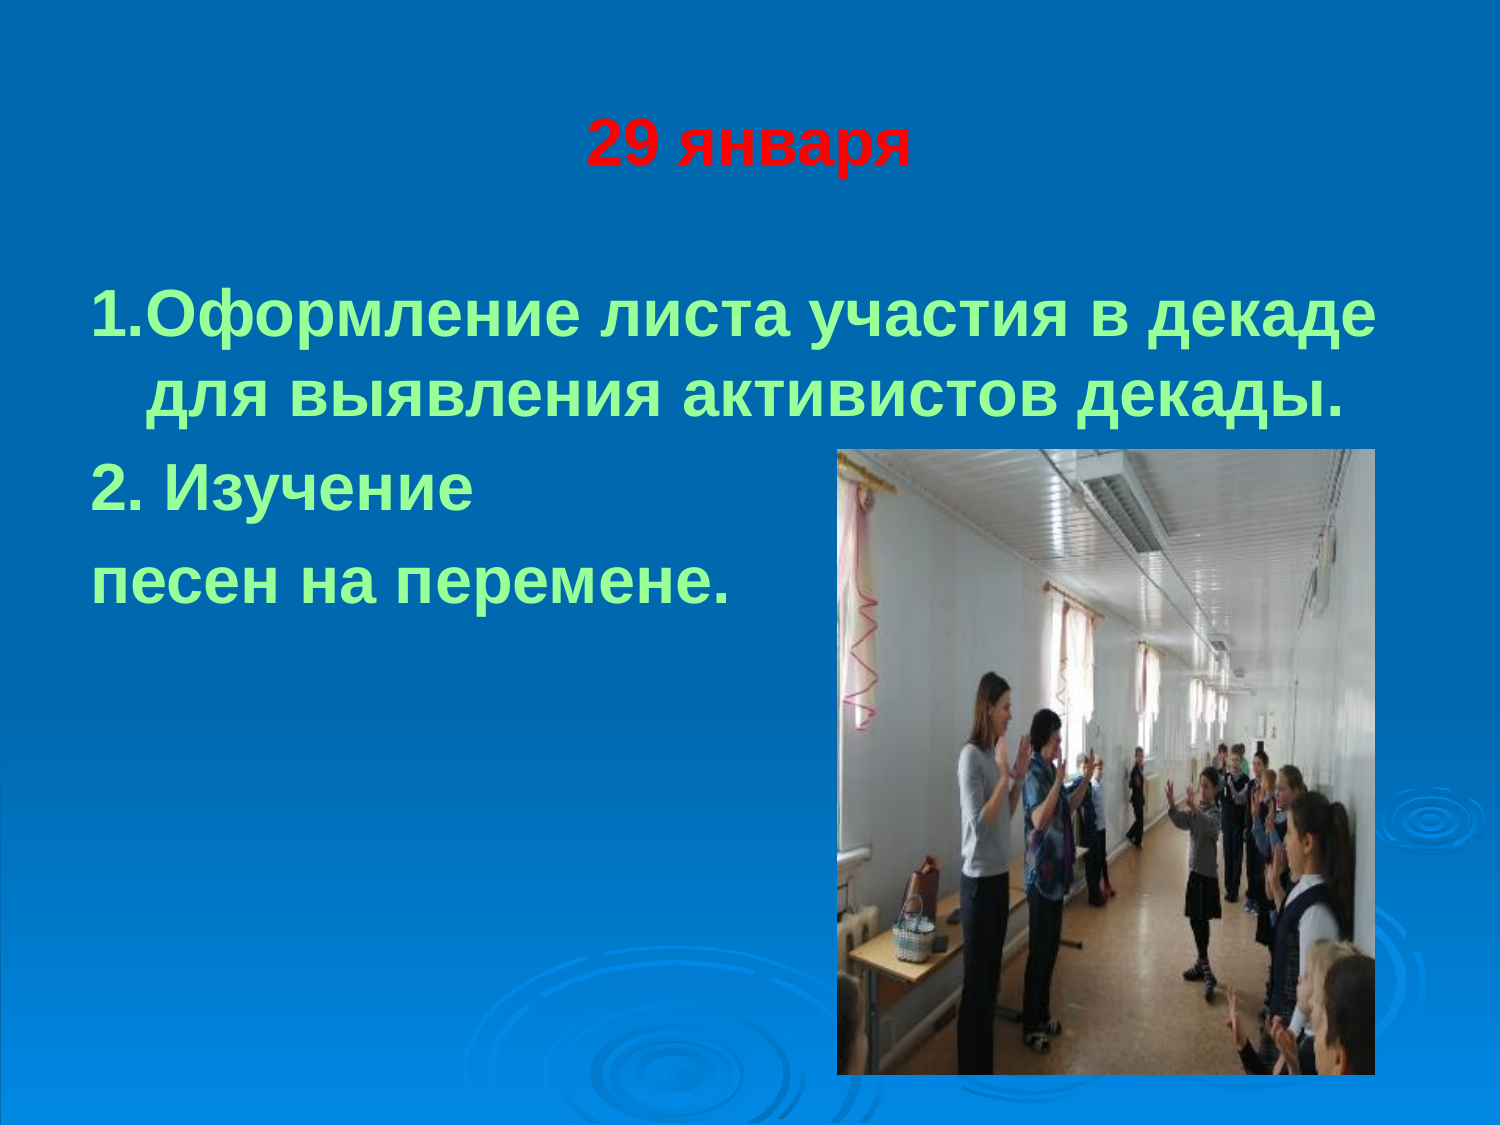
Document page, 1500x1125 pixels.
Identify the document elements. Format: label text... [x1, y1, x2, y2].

title 29 января [75, 45, 1425, 233]
picture [837, 449, 1375, 1075]
list 1.Оформление листа участия в декаде для выявления активистов декады. 2. Изучение песен на перемене. [75, 262, 1425, 1005]
